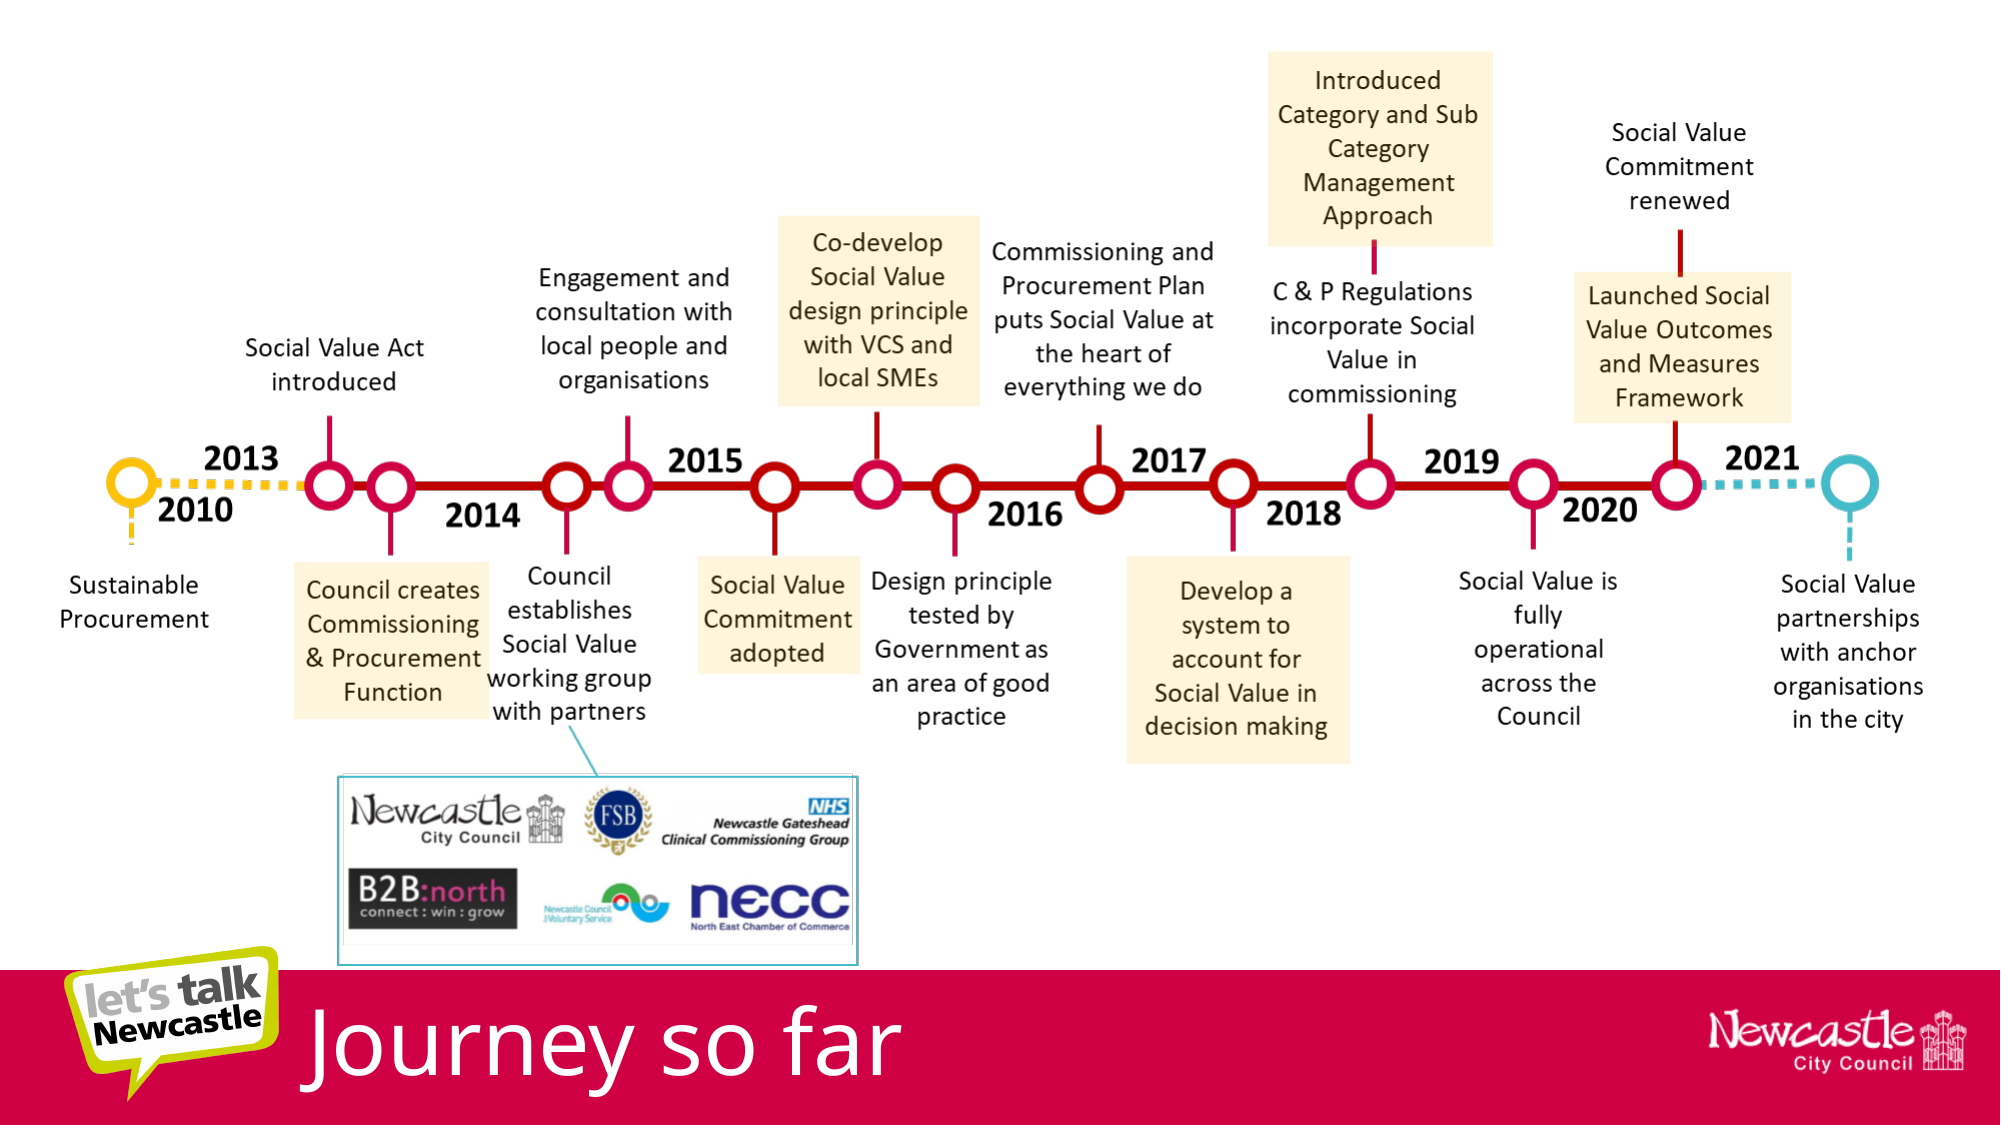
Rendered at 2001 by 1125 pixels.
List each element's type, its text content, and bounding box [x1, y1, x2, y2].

picture [1701, 1005, 1972, 1080]
text_box Journey so far [292, 976, 1655, 1101]
picture [39, 27, 1950, 1102]
